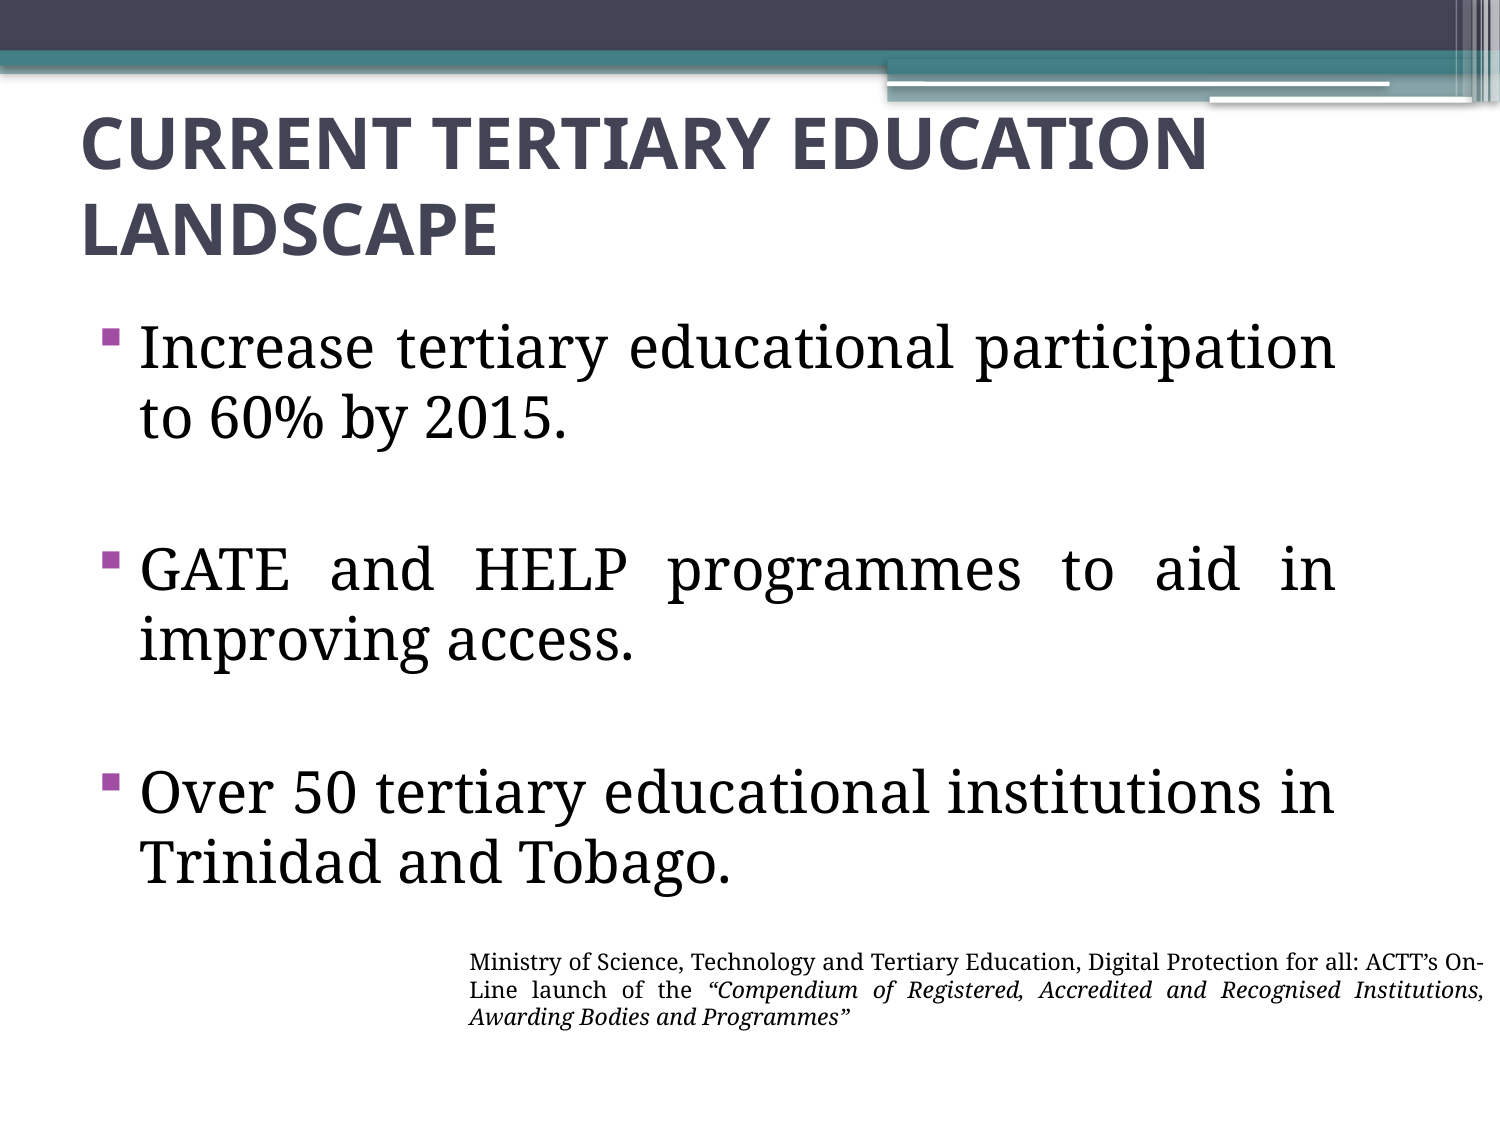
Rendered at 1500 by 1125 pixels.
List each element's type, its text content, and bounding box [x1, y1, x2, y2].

title Current Tertiary Education Landscape [64, 90, 1355, 278]
text_box Ministry of Science, Technology and Tertiary Education, Digital Protection for all: ACTT’s On-Line launch of the “Compendium of Registered, Accredited and Recognised Institutions, Awarding Bodies and Programmes” [454, 940, 1500, 1115]
list Increase tertiary educational participation to 60% by 2015. GATE and HELP programmes to aid in improving access. Over 50 tertiary educational institutions in Trinidad and Tobago. [64, 302, 1353, 929]
